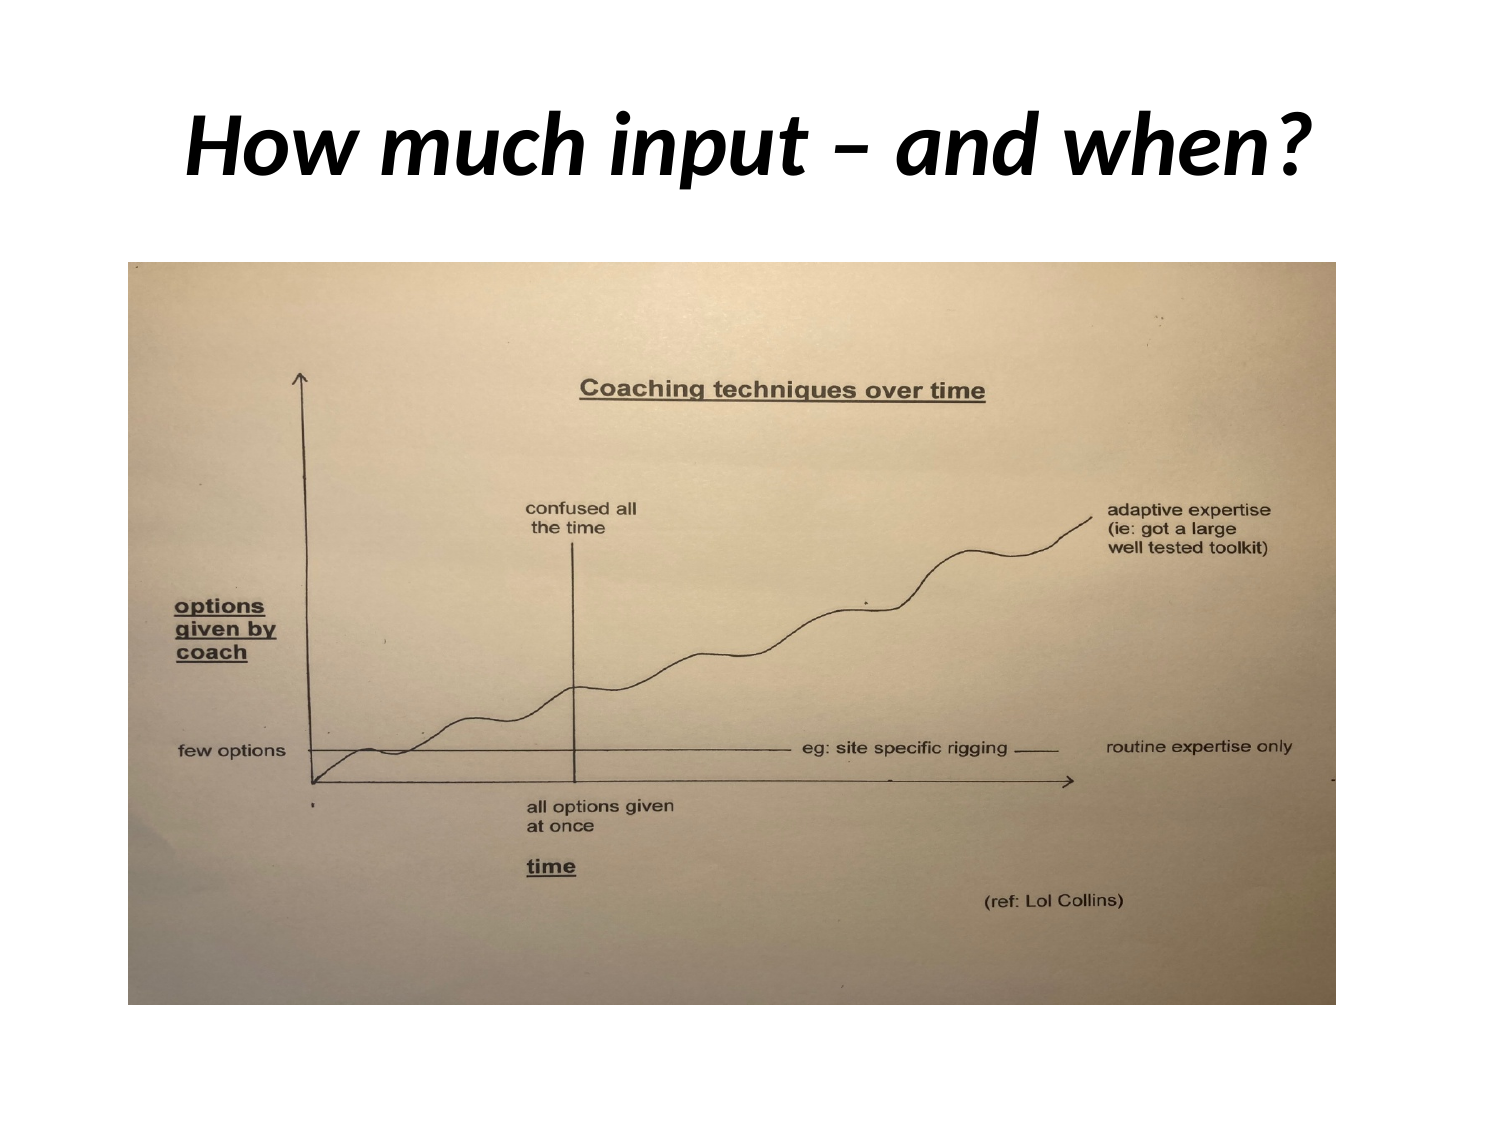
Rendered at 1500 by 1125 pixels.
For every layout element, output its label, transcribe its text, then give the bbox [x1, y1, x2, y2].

title How much input – and when? [74, 44, 1426, 234]
picture [128, 262, 1337, 1006]
